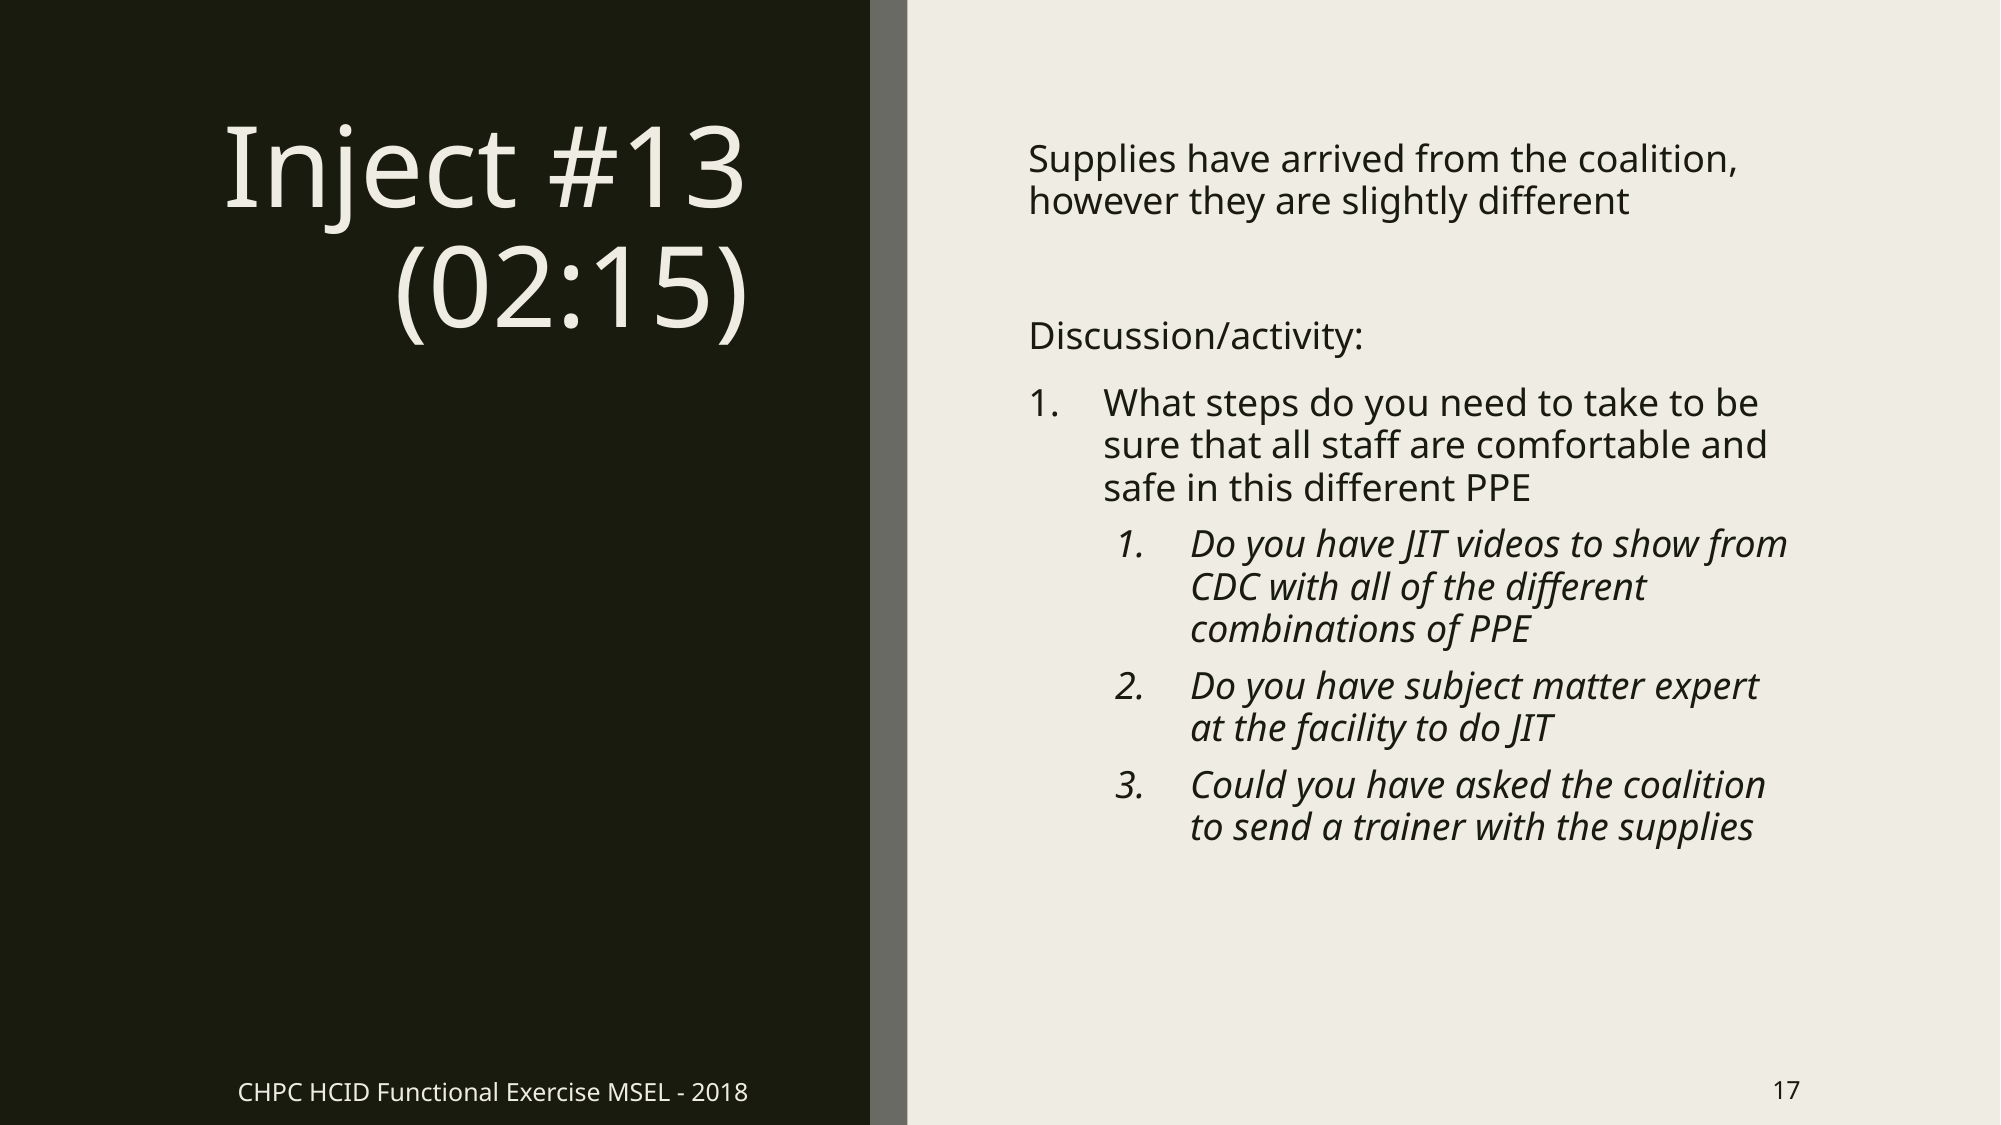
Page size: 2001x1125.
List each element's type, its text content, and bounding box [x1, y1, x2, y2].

list Supplies have arrived from the coalition, however they are slightly different Discussion/activity: What steps do you need to take to be sure that all staff are comfortable and safe in this different PPE Do you have JIT videos to show from CDC with all of the different combinations of PPE Do you have subject matter expert at the facility to do JIT Could you have asked the coalition to send a trainer with the supplies [1013, 103, 1816, 1024]
title Inject #13 (02:15) [105, 103, 765, 1020]
text_box [0, 0, 867, 1125]
text_box [867, 0, 910, 1125]
slide_number 17 [1553, 1058, 1816, 1125]
footer CHPC HCID Functional Exercise MSEL - 2018 [50, 1058, 765, 1125]
